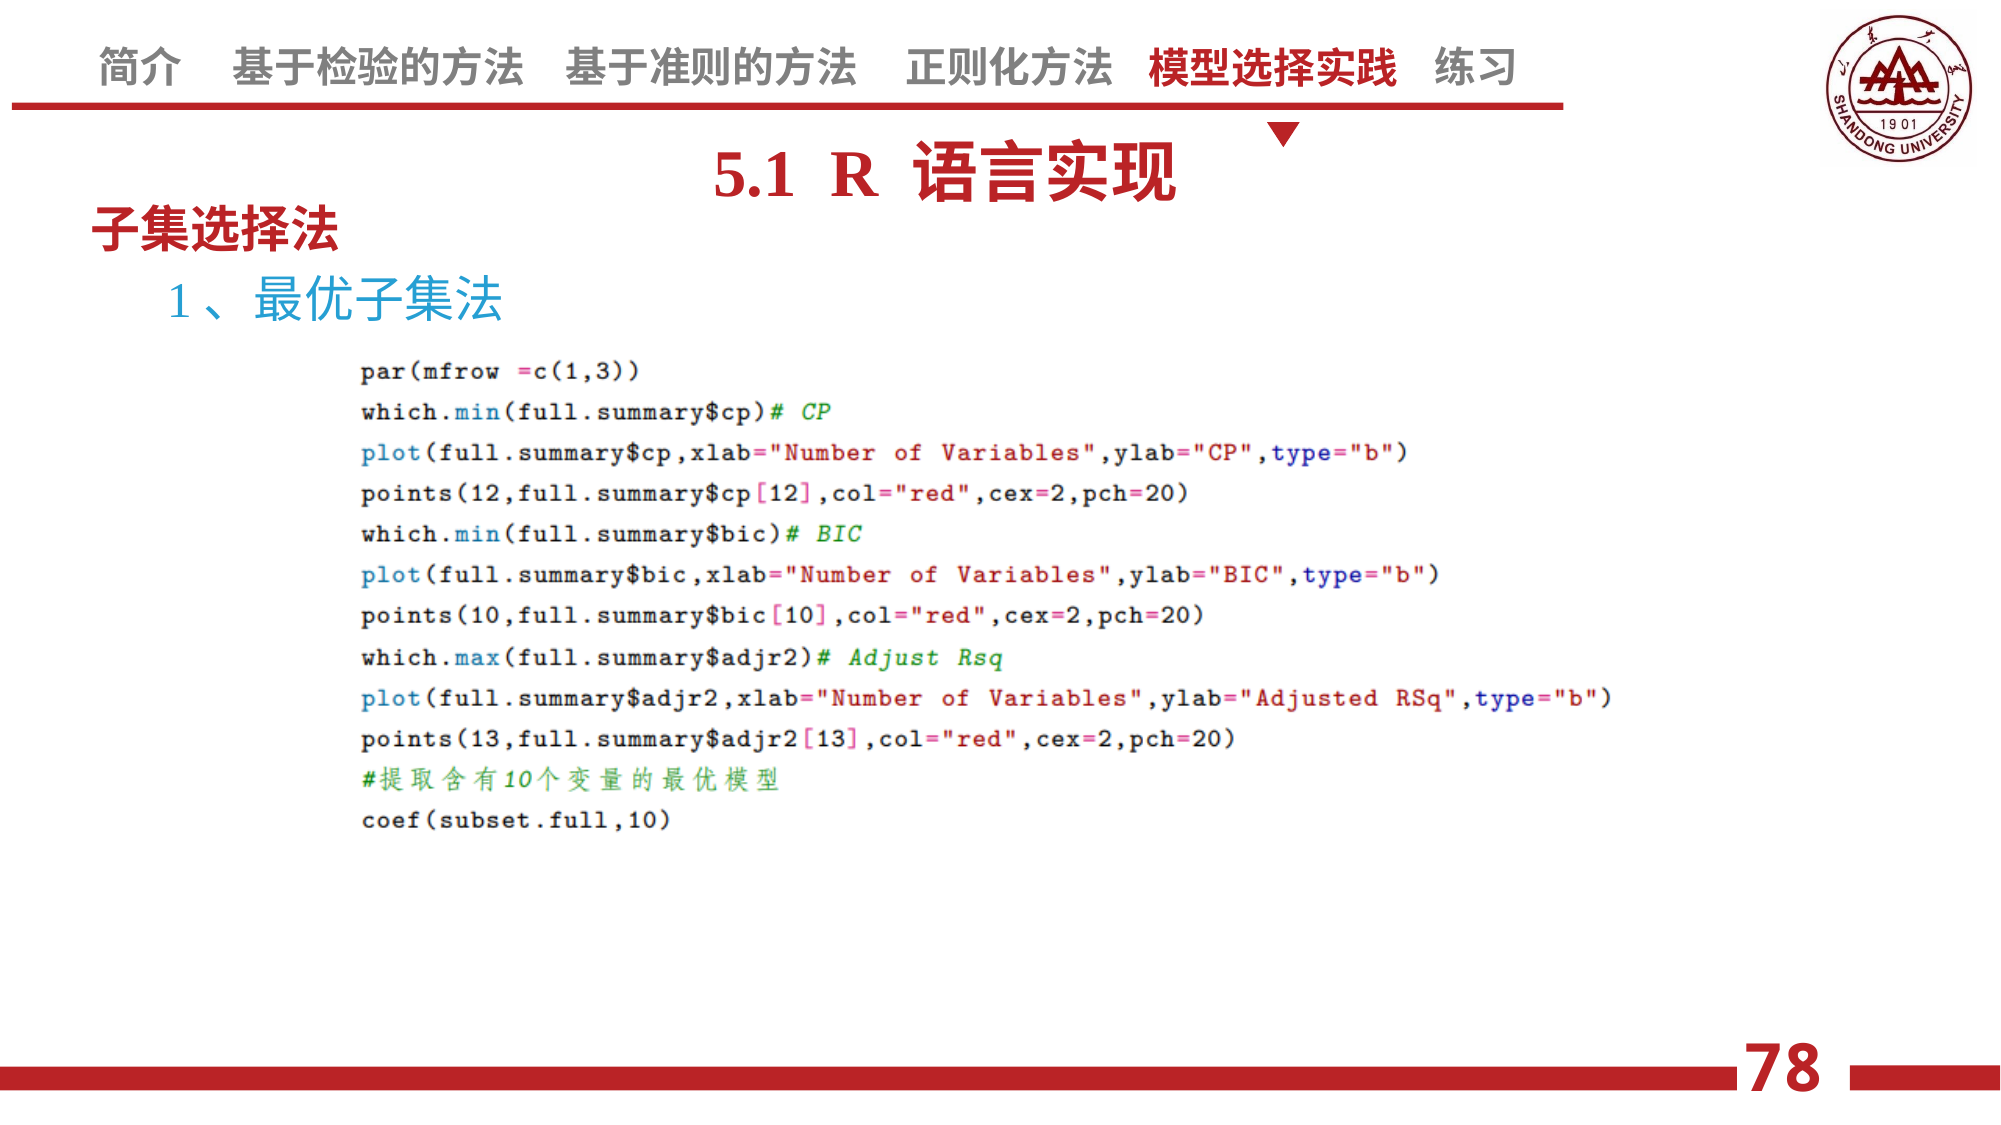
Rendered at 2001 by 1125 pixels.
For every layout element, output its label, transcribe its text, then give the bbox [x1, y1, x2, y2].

text_box 1、最优子集法 [77, 245, 1923, 335]
text_box 子集选择法 [75, 189, 1078, 265]
text_box 5.1 R 语言实现 [685, 122, 1689, 218]
picture [356, 354, 1644, 843]
picture [1820, 9, 1977, 167]
